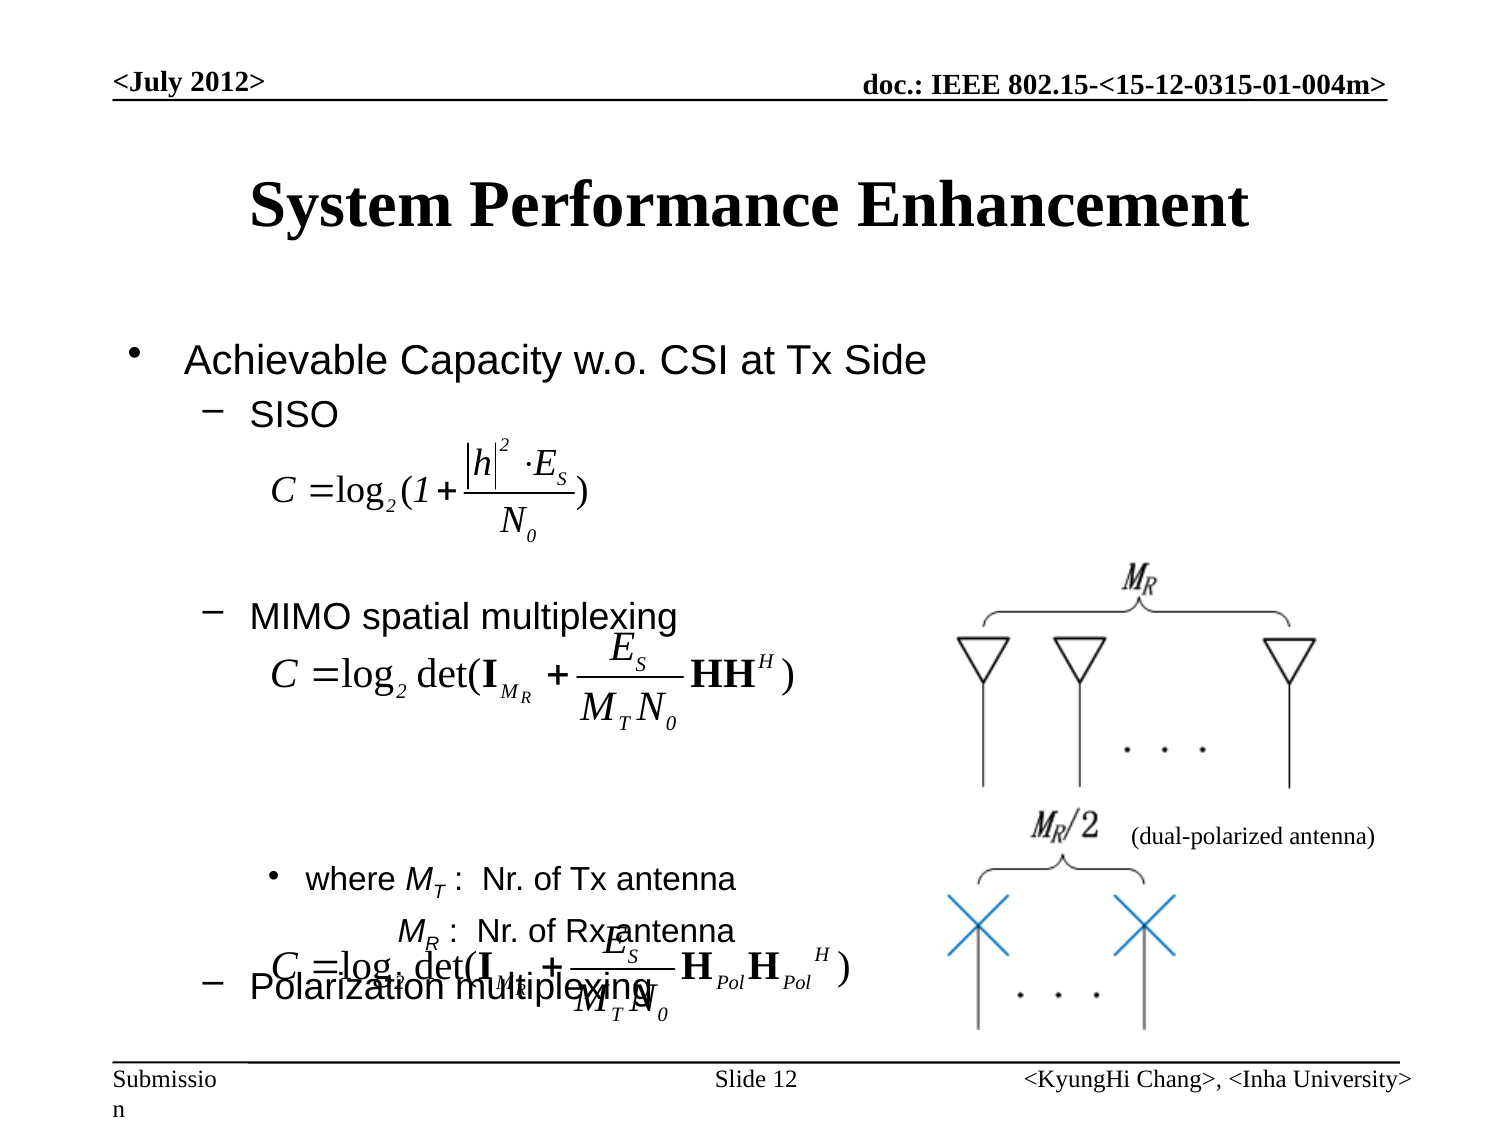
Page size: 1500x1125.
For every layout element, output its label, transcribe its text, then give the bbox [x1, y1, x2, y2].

slide_number Slide 12 [712, 1061, 800, 1093]
picture [946, 798, 1176, 1031]
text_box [264, 621, 804, 740]
picture [955, 550, 1318, 789]
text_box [265, 914, 857, 1031]
footer <KyungHi Chang>, <Inha University> [899, 1061, 1413, 1093]
title System Performance Enhancement [112, 112, 1388, 288]
list Achievable Capacity w.o. CSI at Tx Side SISO MIMO spatial multiplexing where MT : Nr. of Tx antenna MR : Nr. of Rx antenna Polarization multiplexing [112, 324, 1388, 1001]
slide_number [112, 62, 376, 99]
text_box (dual-polarized antenna) [1179, 812, 1412, 858]
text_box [265, 429, 597, 551]
